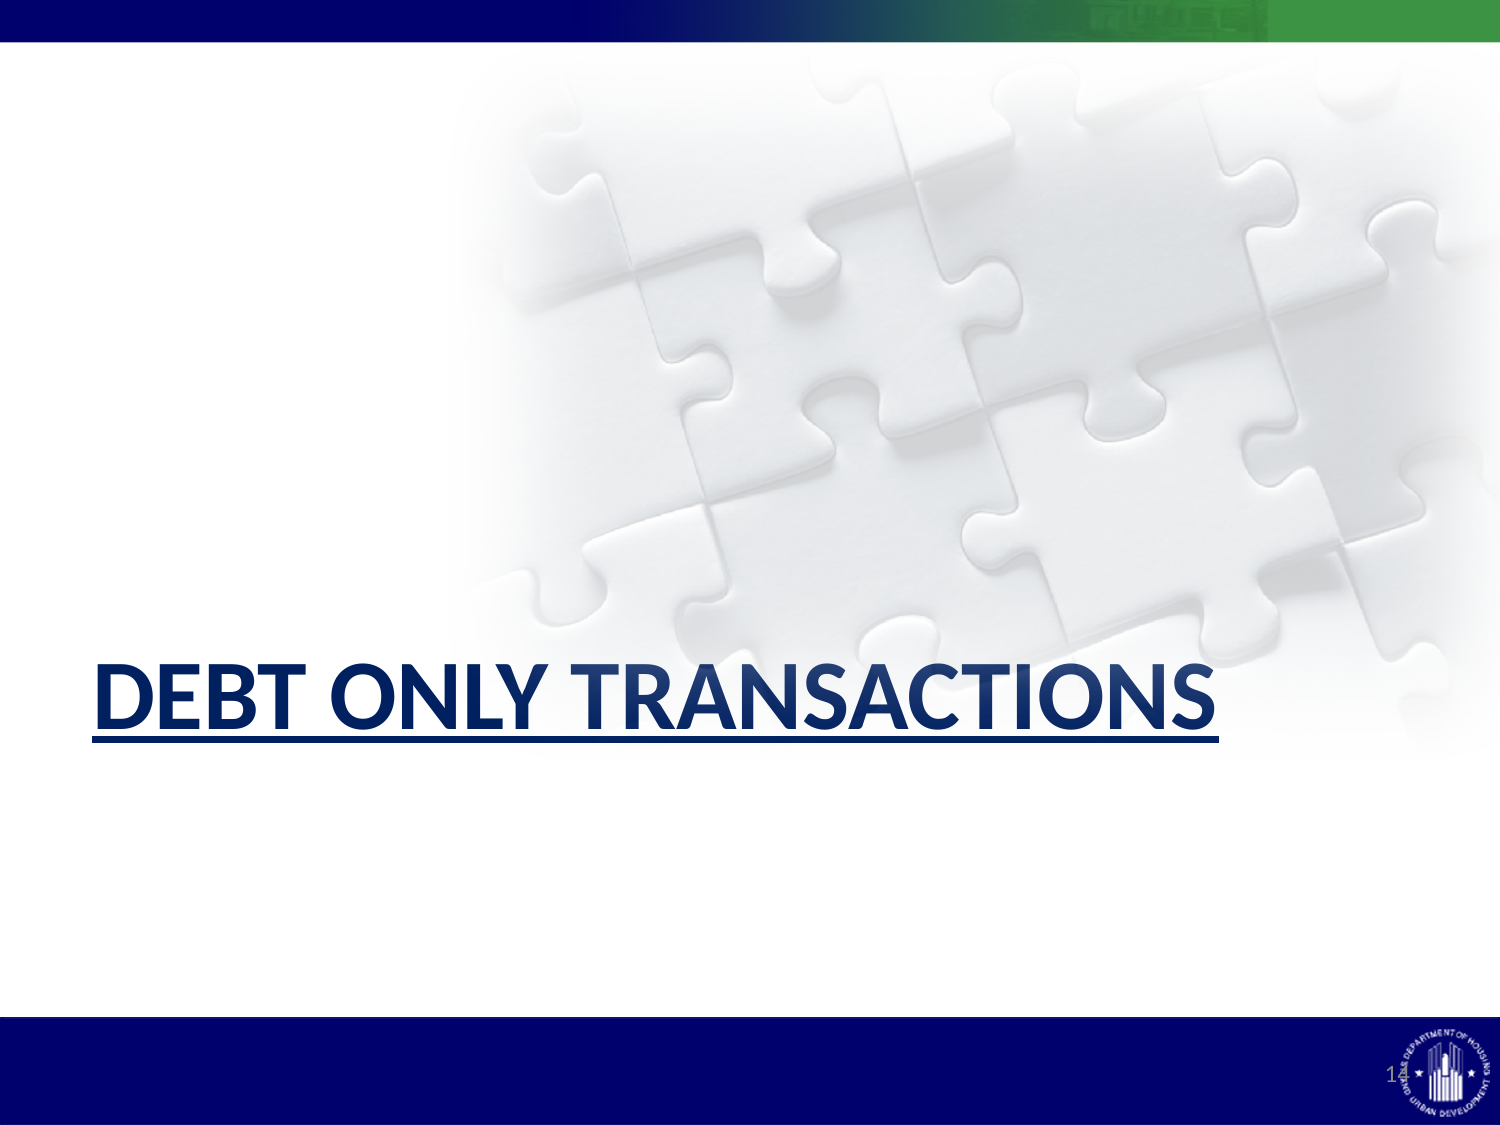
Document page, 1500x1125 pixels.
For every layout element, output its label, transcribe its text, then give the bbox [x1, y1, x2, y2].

list DEBT ONLY TRANSACTIONS [77, 511, 430, 758]
picture [0, 0, 1500, 1125]
slide_number 13 [1074, 1042, 1425, 1103]
